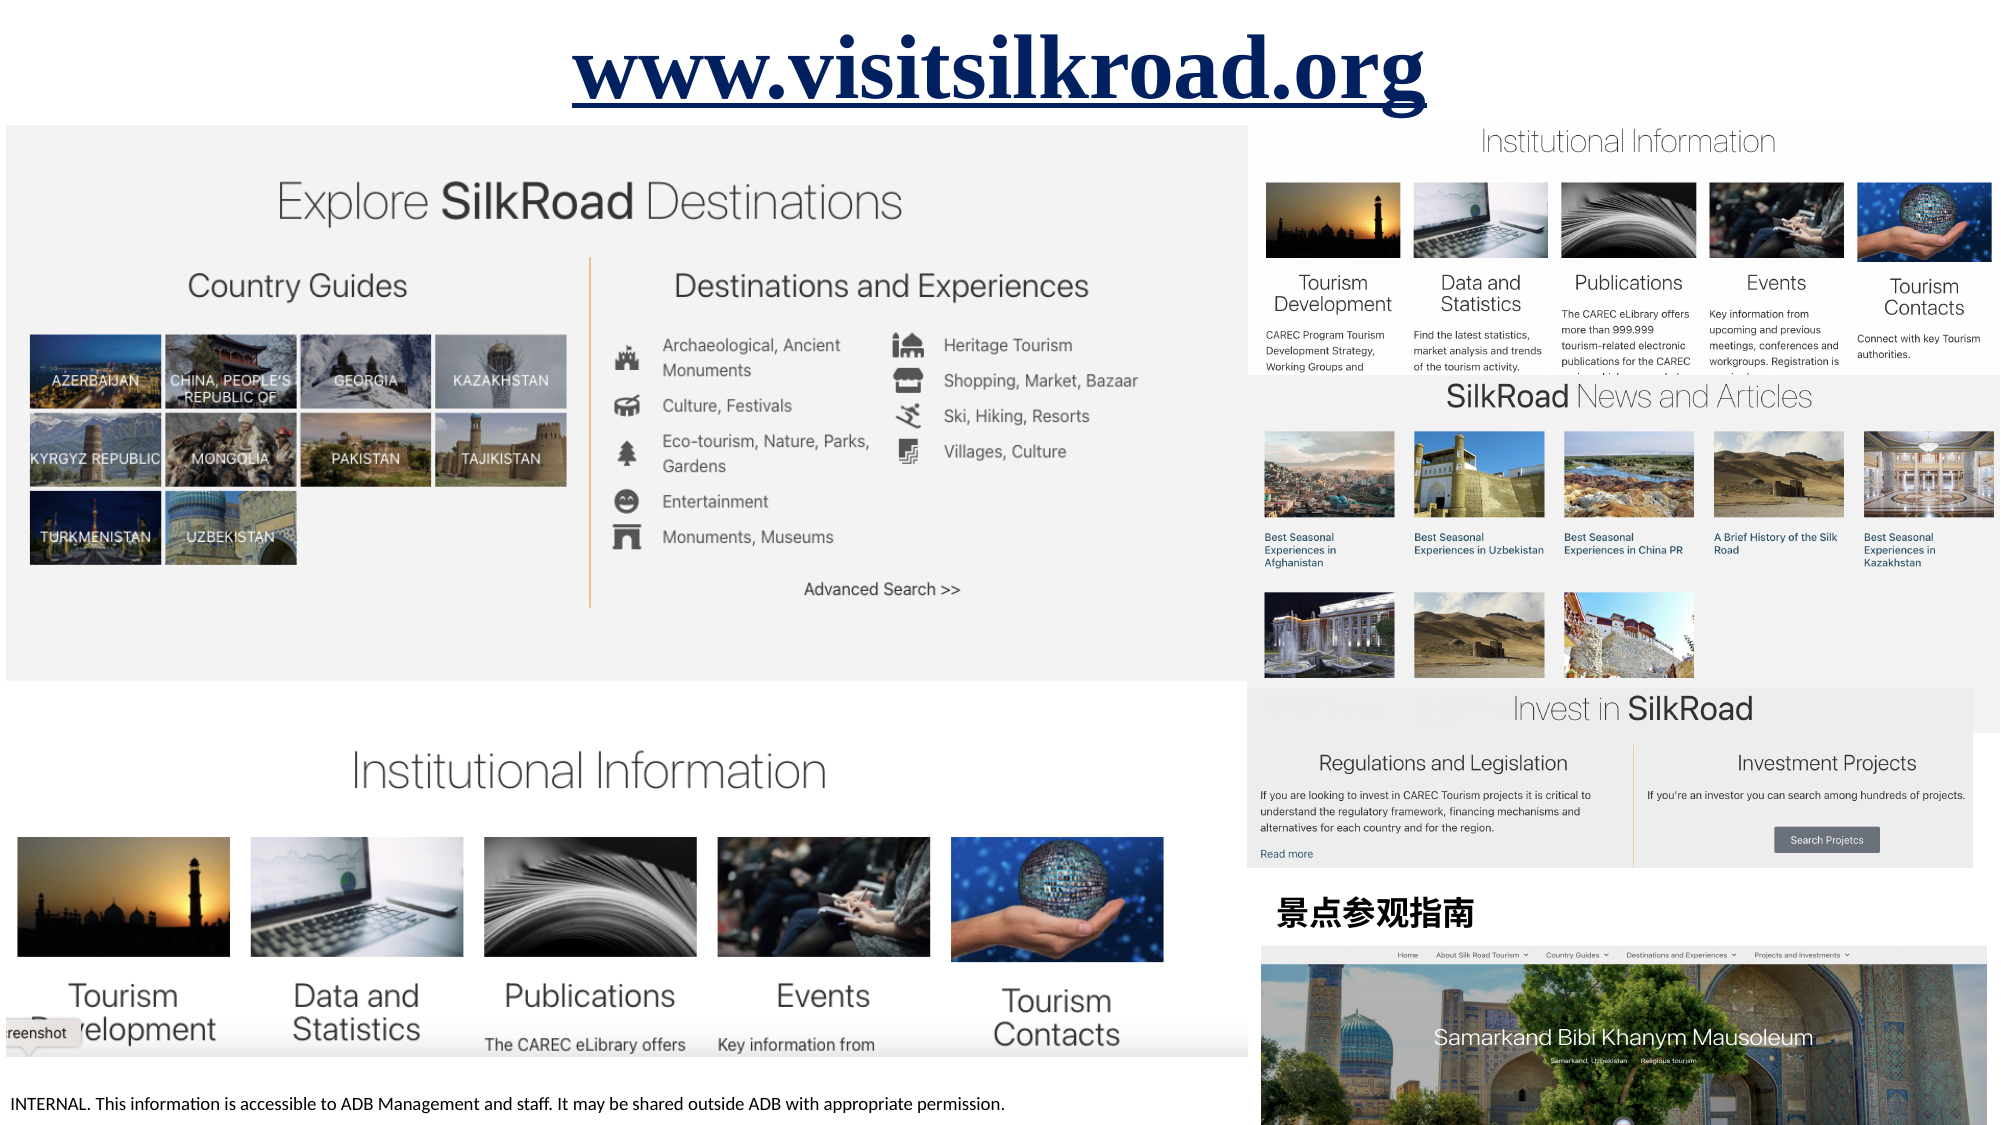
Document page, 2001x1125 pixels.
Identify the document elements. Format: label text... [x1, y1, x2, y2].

picture [5, 121, 2000, 1057]
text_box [1261, 884, 1987, 1125]
text_box www.visitsilkroad.org [87, 0, 1913, 123]
